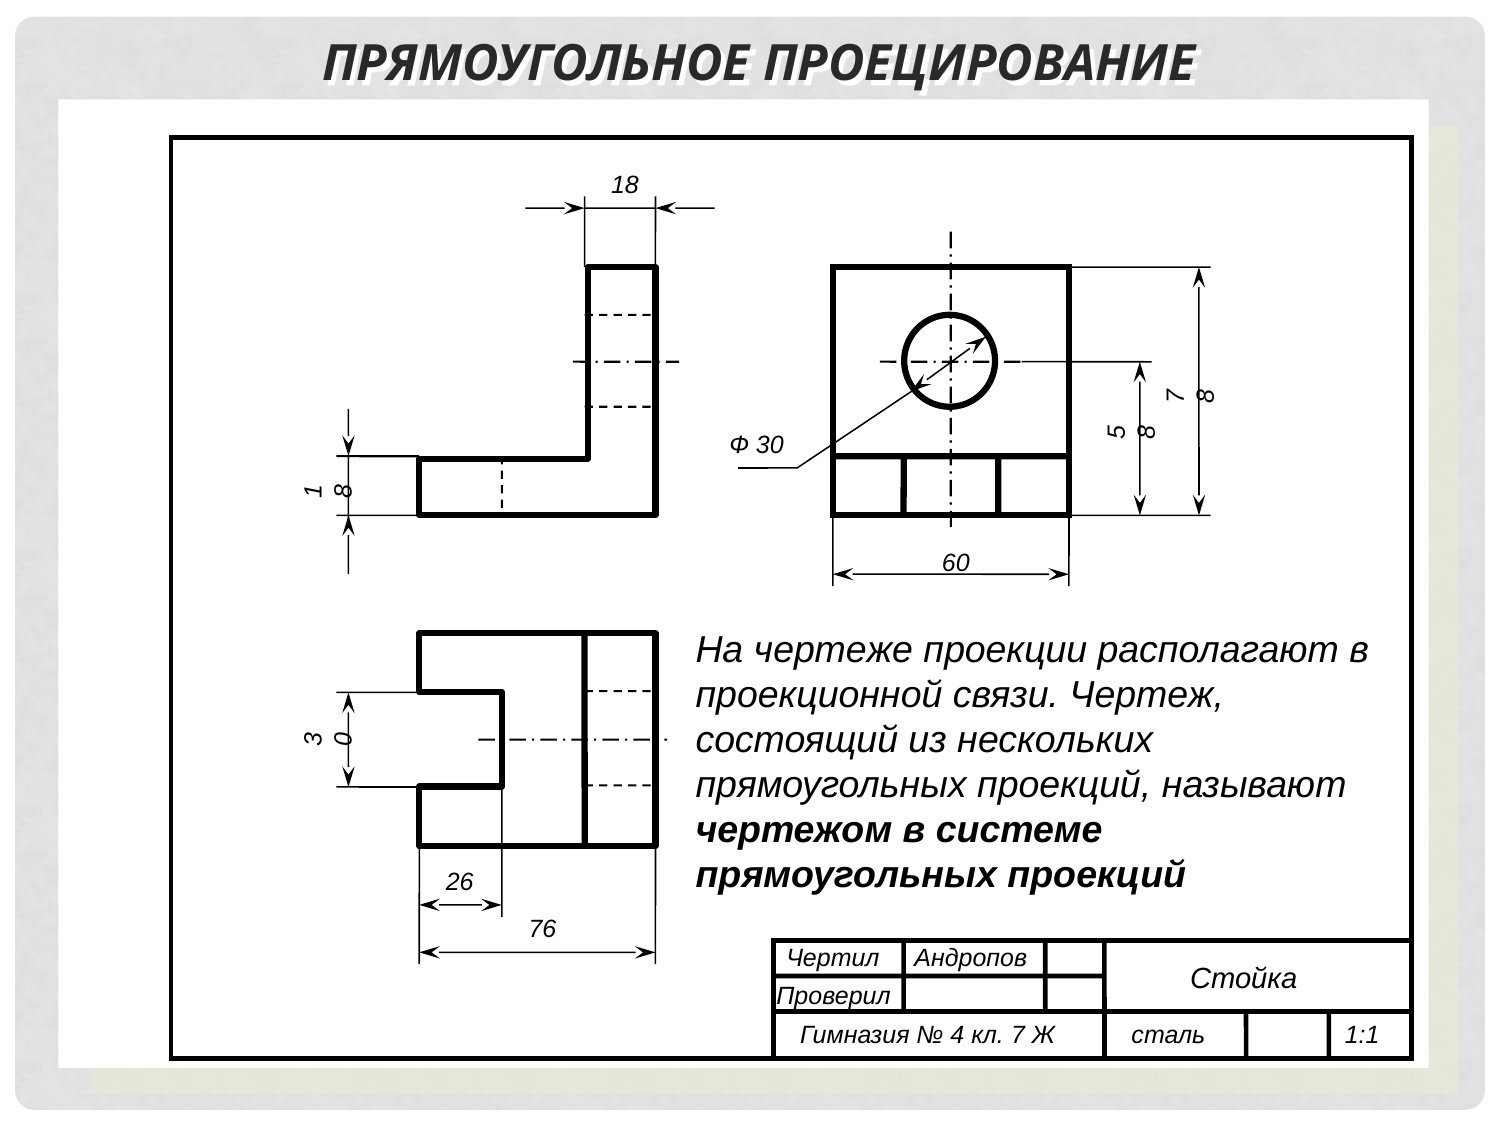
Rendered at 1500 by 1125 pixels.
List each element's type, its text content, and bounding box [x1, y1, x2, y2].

text_box 60 [927, 538, 987, 584]
text_box 18 [596, 160, 656, 206]
text_box [1048, 568, 1069, 581]
text_box 18 [289, 468, 350, 514]
text_box [419, 901, 440, 912]
text_box [342, 766, 355, 787]
text_box Чертил Андропов [771, 934, 1103, 980]
text_box 58 [1092, 408, 1153, 454]
text_box [1133, 361, 1147, 383]
text_box [1192, 267, 1206, 288]
text_box [342, 692, 355, 714]
text_box Проверил [761, 971, 916, 1017]
text_box 30 [289, 716, 350, 762]
text_box [916, 980, 1045, 1011]
text_box [634, 946, 656, 959]
text_box [171, 137, 1412, 1059]
text_box [481, 901, 502, 912]
text_box Ф 30 [714, 420, 810, 466]
text_box [655, 201, 677, 215]
text_box [1105, 940, 1412, 1011]
text_box [965, 336, 986, 354]
text_box Стойка [1175, 952, 1329, 1002]
text_box [1046, 977, 1104, 1011]
text_box [1192, 494, 1206, 516]
text_box [1133, 494, 1147, 516]
text_box [58, 99, 1429, 1068]
text_box 76 [513, 904, 573, 950]
title Прямоугольное проецирование [141, 31, 1376, 90]
text_box [563, 201, 585, 215]
picture [15, 16, 1485, 1110]
text_box [419, 946, 440, 959]
text_box 26 [430, 857, 491, 903]
text_box 78 [1151, 373, 1212, 419]
text_box Гимназия № 4 кл. 7 Ж сталь 1:1 [785, 1011, 1412, 1057]
text_box На чертеже проекции располагают в проекционной связи. Чертеж, состоящий из нескольких прямоугольных проекций, называют чертежом в системе прямоугольных проекций [680, 617, 1396, 902]
text_box [910, 374, 932, 392]
text_box [342, 515, 355, 536]
text_box [832, 567, 854, 581]
text_box [773, 1017, 1104, 1059]
text_box [342, 435, 355, 456]
